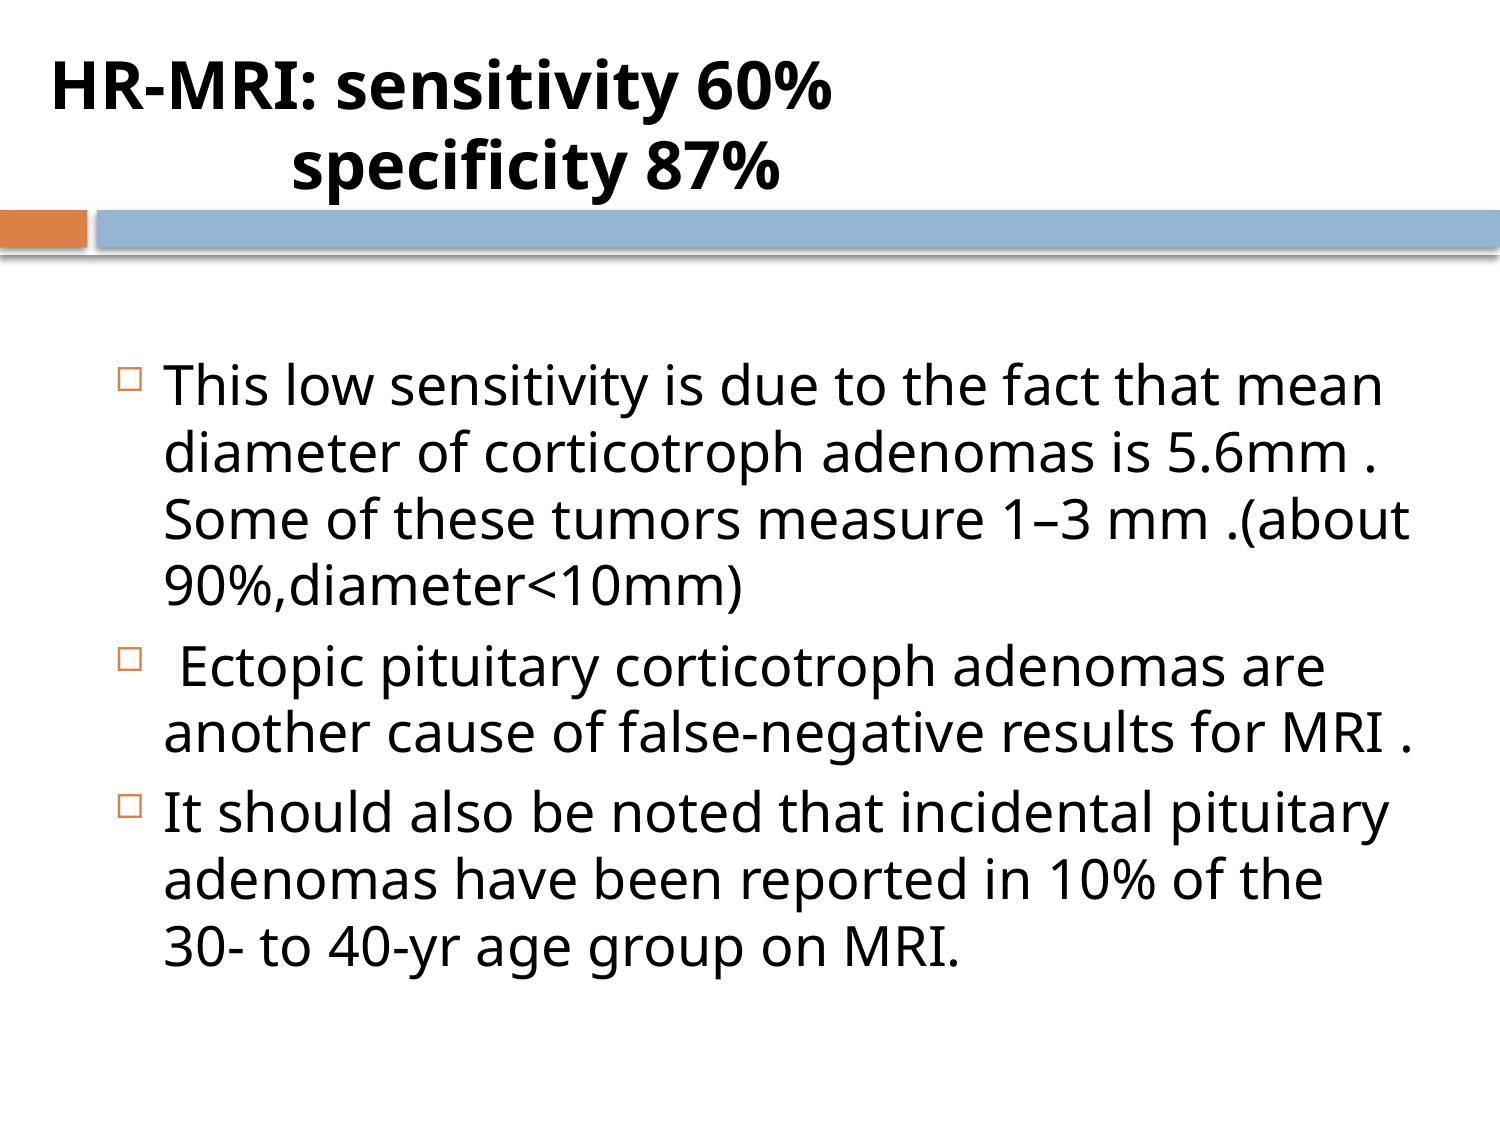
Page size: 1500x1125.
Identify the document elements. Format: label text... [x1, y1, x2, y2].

text_box HR-MRI: sensitivity 60% specificity 87% [35, 35, 1465, 290]
list This low sensitivity is due to the fact that mean diameter of corticotroph adenomas is 5.6mm . Some of these tumors measure 1–3 mm .(about 90%,diameter<10mm) Ectopic pituitary corticotroph adenomas are another cause of false-negative results for MRI . It should also be noted that incidental pituitary adenomas have been reported in 10% of the 30- to 40-yr age group on MRI. [100, 290, 1438, 1000]
